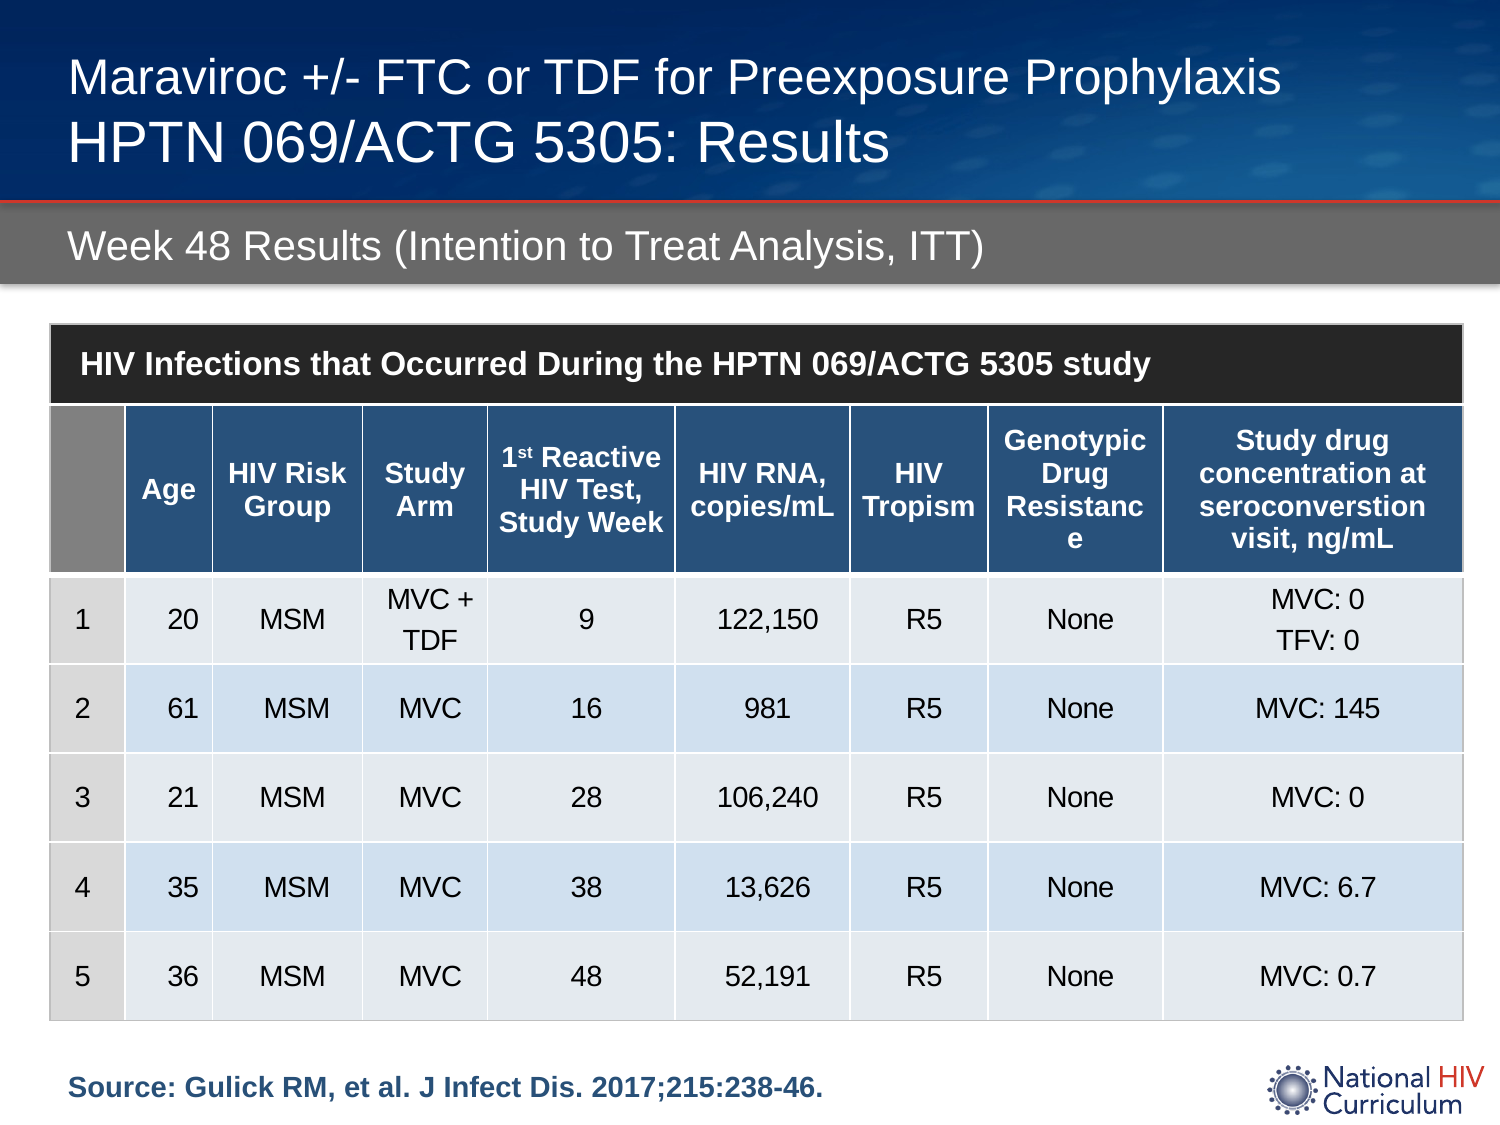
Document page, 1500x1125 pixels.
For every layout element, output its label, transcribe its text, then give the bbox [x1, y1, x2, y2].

table_cell MSM [213, 665, 362, 752]
table_cell None [989, 932, 1162, 1020]
table_cell MVC: 0 TFV: 0 [1164, 578, 1462, 663]
table_cell 38 [488, 843, 674, 931]
table_cell MVC [363, 932, 487, 1020]
table_cell MVC: 0.7 [1164, 932, 1462, 1020]
table_cell R5 [851, 665, 987, 752]
table_cell R5 [851, 932, 987, 1020]
table_cell 106,240 [676, 754, 849, 841]
table_cell 52,191 [676, 932, 849, 1020]
table_cell Study Arm [363, 406, 487, 572]
table_cell [51, 406, 124, 572]
table_cell HIV Tropism [851, 406, 987, 572]
table_cell 48 [488, 932, 674, 1020]
list Source: Gulick RM, et al. J Infect Dis. 2017;215:238-46. [53, 1059, 1261, 1113]
table_cell HIV RNA, copies/mL [676, 406, 849, 572]
table_cell Age [126, 406, 212, 572]
table_cell 16 [488, 665, 674, 752]
table_cell None [989, 754, 1162, 841]
table_cell R5 [851, 578, 987, 663]
table_header HIV Infections that Occurred During the HPTN 069/ACTG 5305 study [51, 325, 1462, 403]
table_cell MVC [363, 843, 487, 931]
table_cell 9 [488, 578, 674, 663]
table_cell 1st Reactive HIV Test, Study Week [488, 406, 674, 572]
table_cell 2 [51, 665, 124, 752]
table_cell 28 [488, 754, 674, 841]
table_cell 21 [126, 754, 212, 841]
table_cell 3 [51, 754, 124, 841]
picture [0, 0, 1500, 200]
table_cell 1 [51, 578, 124, 663]
table_cell MVC + TDF [363, 578, 487, 663]
title Maraviroc +/- FTC or TDF for Preexposure Prophylaxis HPTN 069/ACTG 5305: Results [53, 19, 1447, 199]
table_cell MVC [363, 665, 487, 752]
table_cell Genotypic Drug Resistance [989, 406, 1162, 572]
table_cell 122,150 [676, 578, 849, 663]
table_cell None [989, 843, 1162, 931]
table_cell 36 [126, 932, 212, 1020]
table_cell 13,626 [676, 843, 849, 931]
table_cell MVC [363, 754, 487, 841]
table_cell Study drug concentration at seroconverstion visit, ng/mL [1164, 406, 1462, 572]
picture [1267, 1065, 1318, 1115]
table_cell None [989, 665, 1162, 752]
table_cell MSM [213, 843, 362, 931]
table_cell HIV Risk Group [213, 406, 362, 572]
table_cell 61 [126, 665, 212, 752]
table_cell None [989, 578, 1162, 663]
table_cell 35 [126, 843, 212, 931]
table_cell MSM [213, 578, 362, 663]
table_cell MVC: 6.7 [1164, 843, 1462, 931]
table_cell R5 [851, 843, 987, 931]
table_cell MSM [213, 754, 362, 841]
table_cell MVC: 145 [1164, 665, 1462, 752]
table_cell R5 [851, 754, 987, 841]
list Week 48 Results (Intention to Treat Analysis, ITT) [52, 205, 1448, 281]
table_cell 981 [676, 665, 849, 752]
table_cell 4 [51, 843, 124, 931]
table_cell 20 [126, 578, 212, 663]
table_cell MVC: 0 [1164, 754, 1462, 841]
table_cell MSM [213, 932, 362, 1020]
table_cell 5 [51, 932, 124, 1020]
